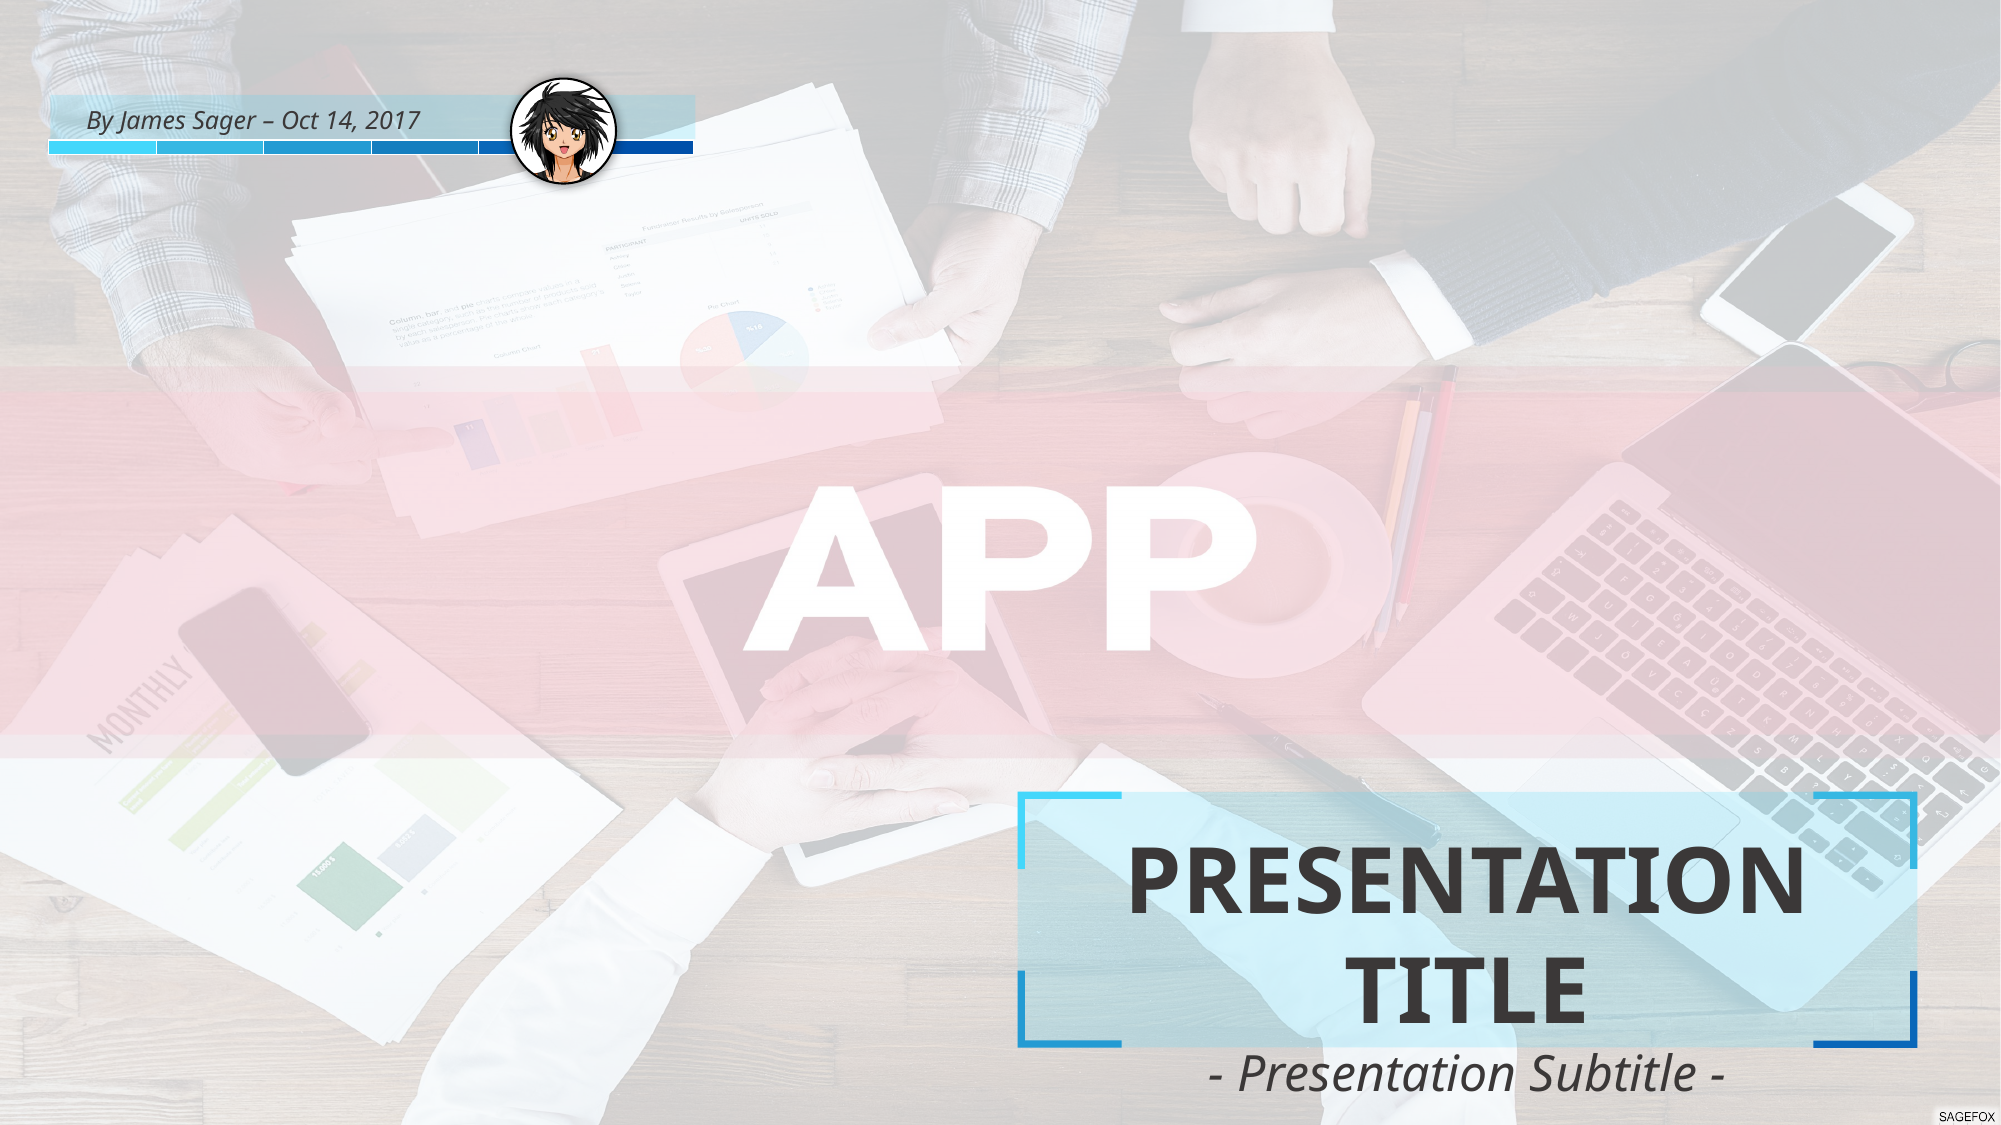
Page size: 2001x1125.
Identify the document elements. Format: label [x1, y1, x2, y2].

text_box [48, 78, 696, 184]
picture [1936, 1111, 1997, 1125]
text_box [1017, 791, 1918, 1049]
